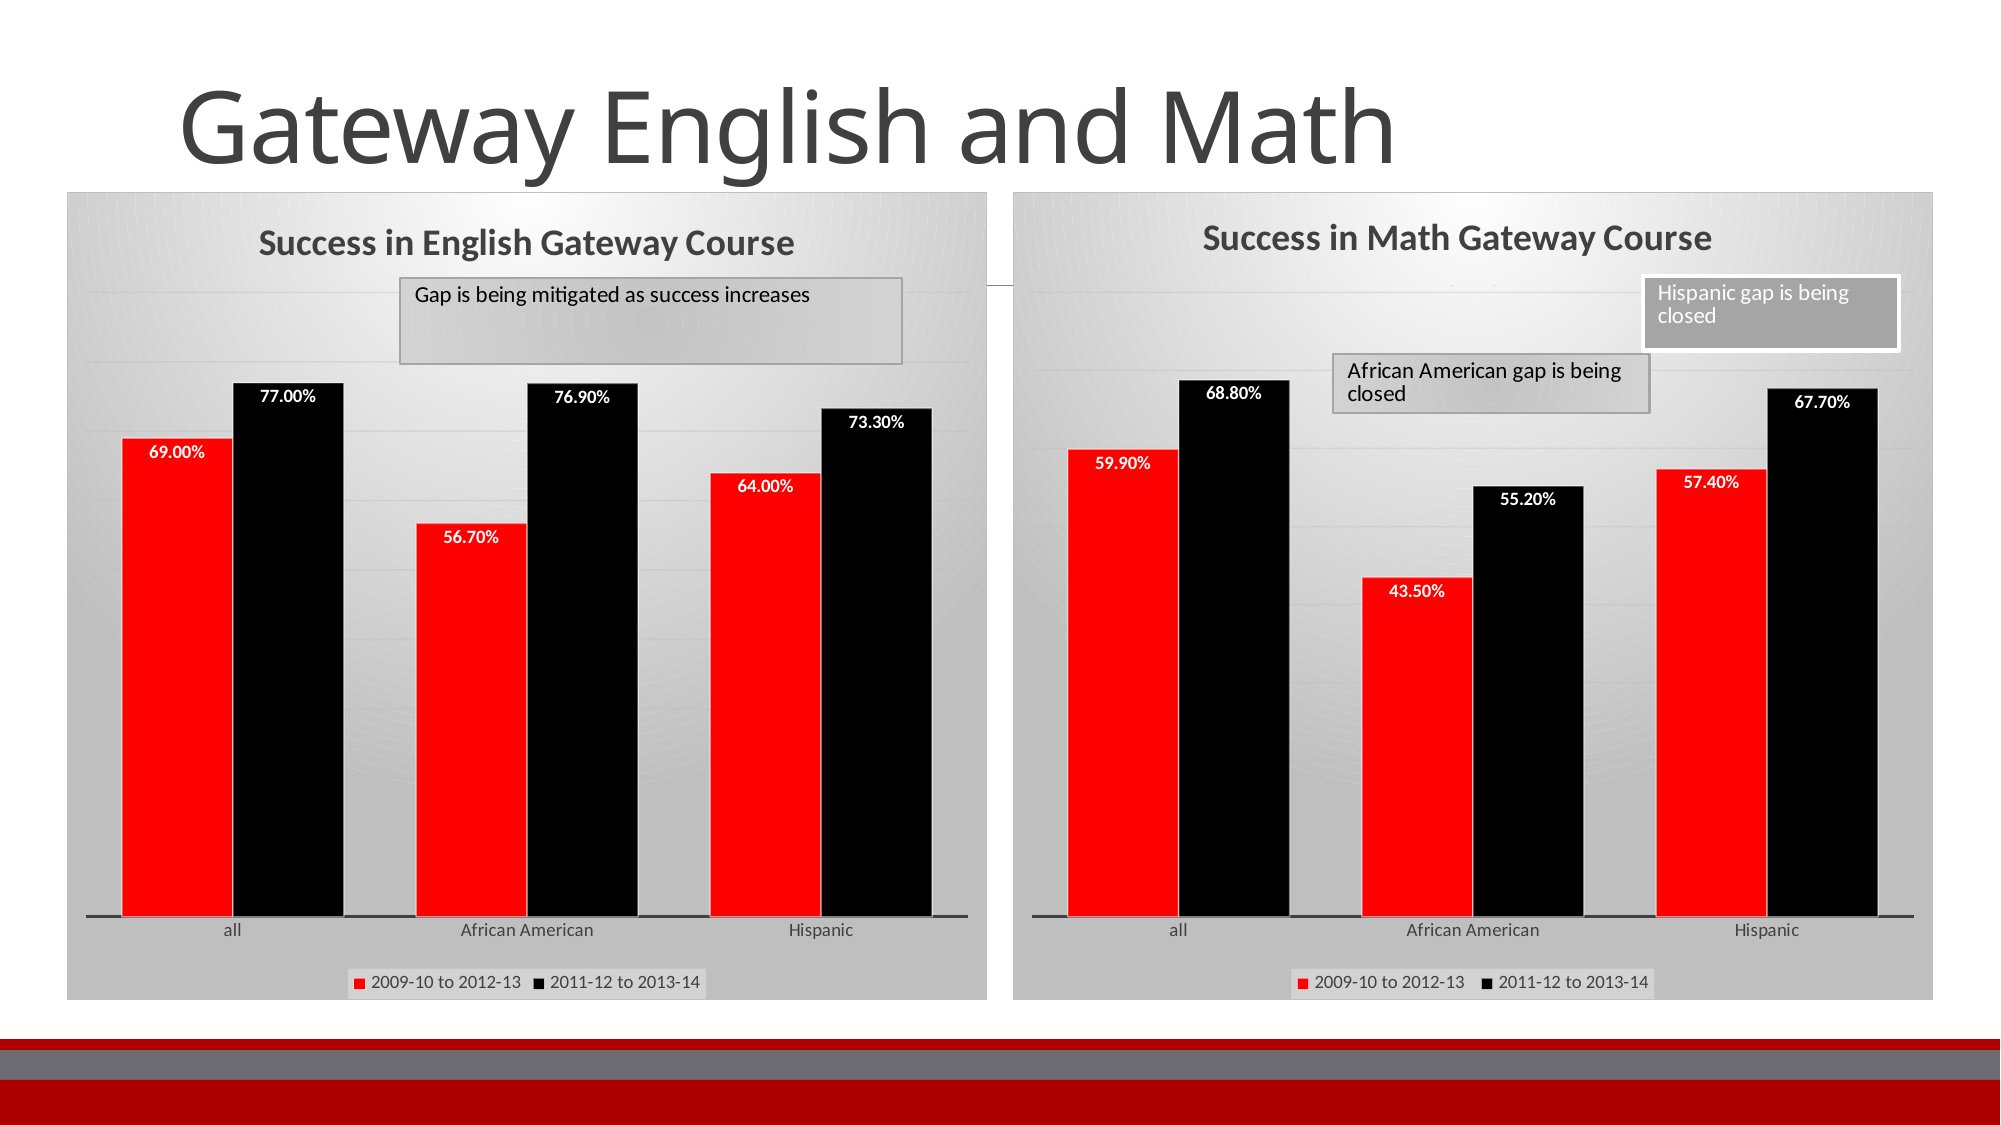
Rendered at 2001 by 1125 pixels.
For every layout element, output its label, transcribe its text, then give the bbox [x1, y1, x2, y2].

chart [1011, 191, 1934, 1001]
chart [66, 191, 988, 1001]
title Gateway English and Math [162, 62, 1813, 192]
